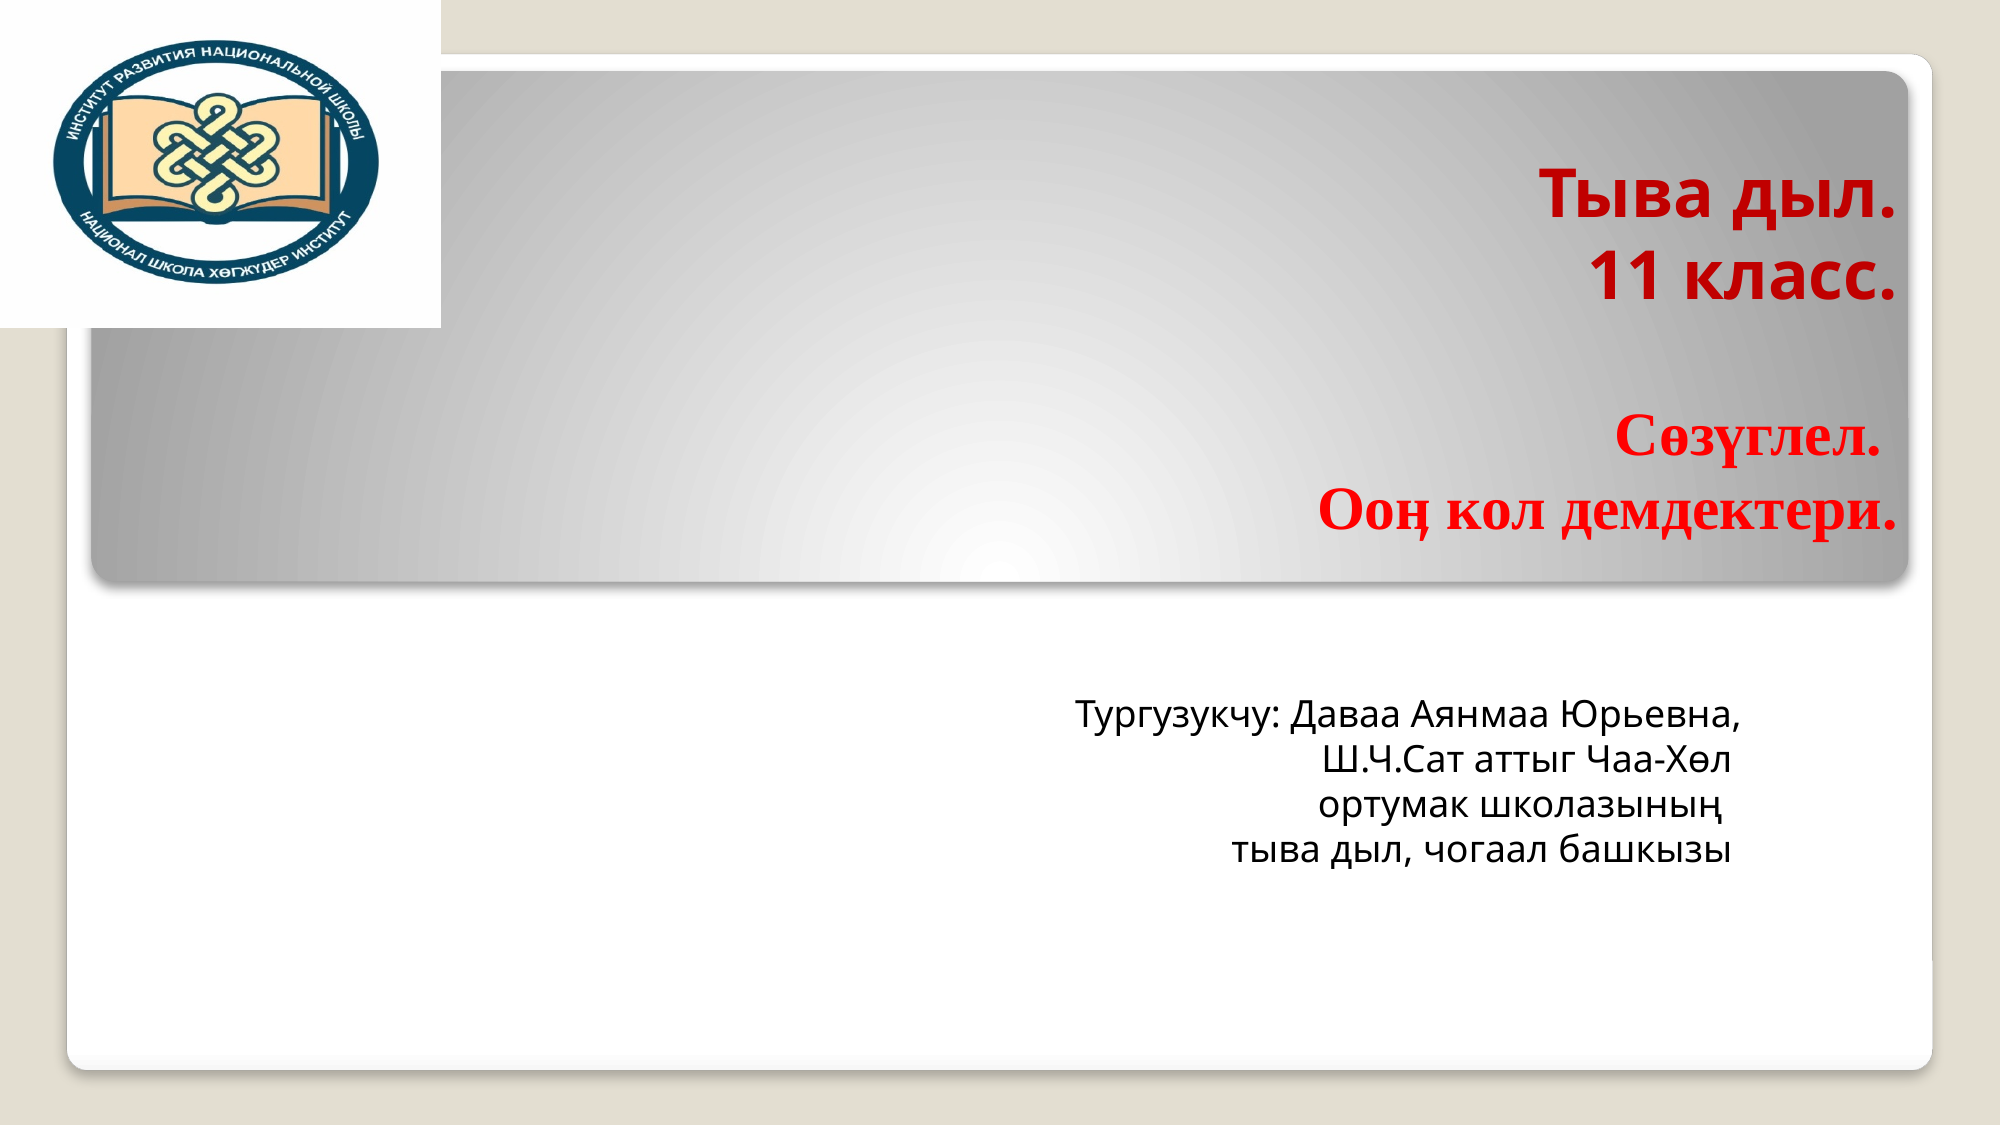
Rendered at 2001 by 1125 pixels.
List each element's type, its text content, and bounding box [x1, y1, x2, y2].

picture [0, 0, 441, 329]
title Тыва дыл. 11 класс. Сөзүглел. Ооӊ кол демдектери. [205, 50, 1906, 713]
text_box Тургузукчу: Даваа Аянмаа Юрьевна, Ш.Ч.Сат аттыг Чаа-Хөл ортумак школазының тыва дыл, чогаал башкызы [757, 682, 1758, 878]
